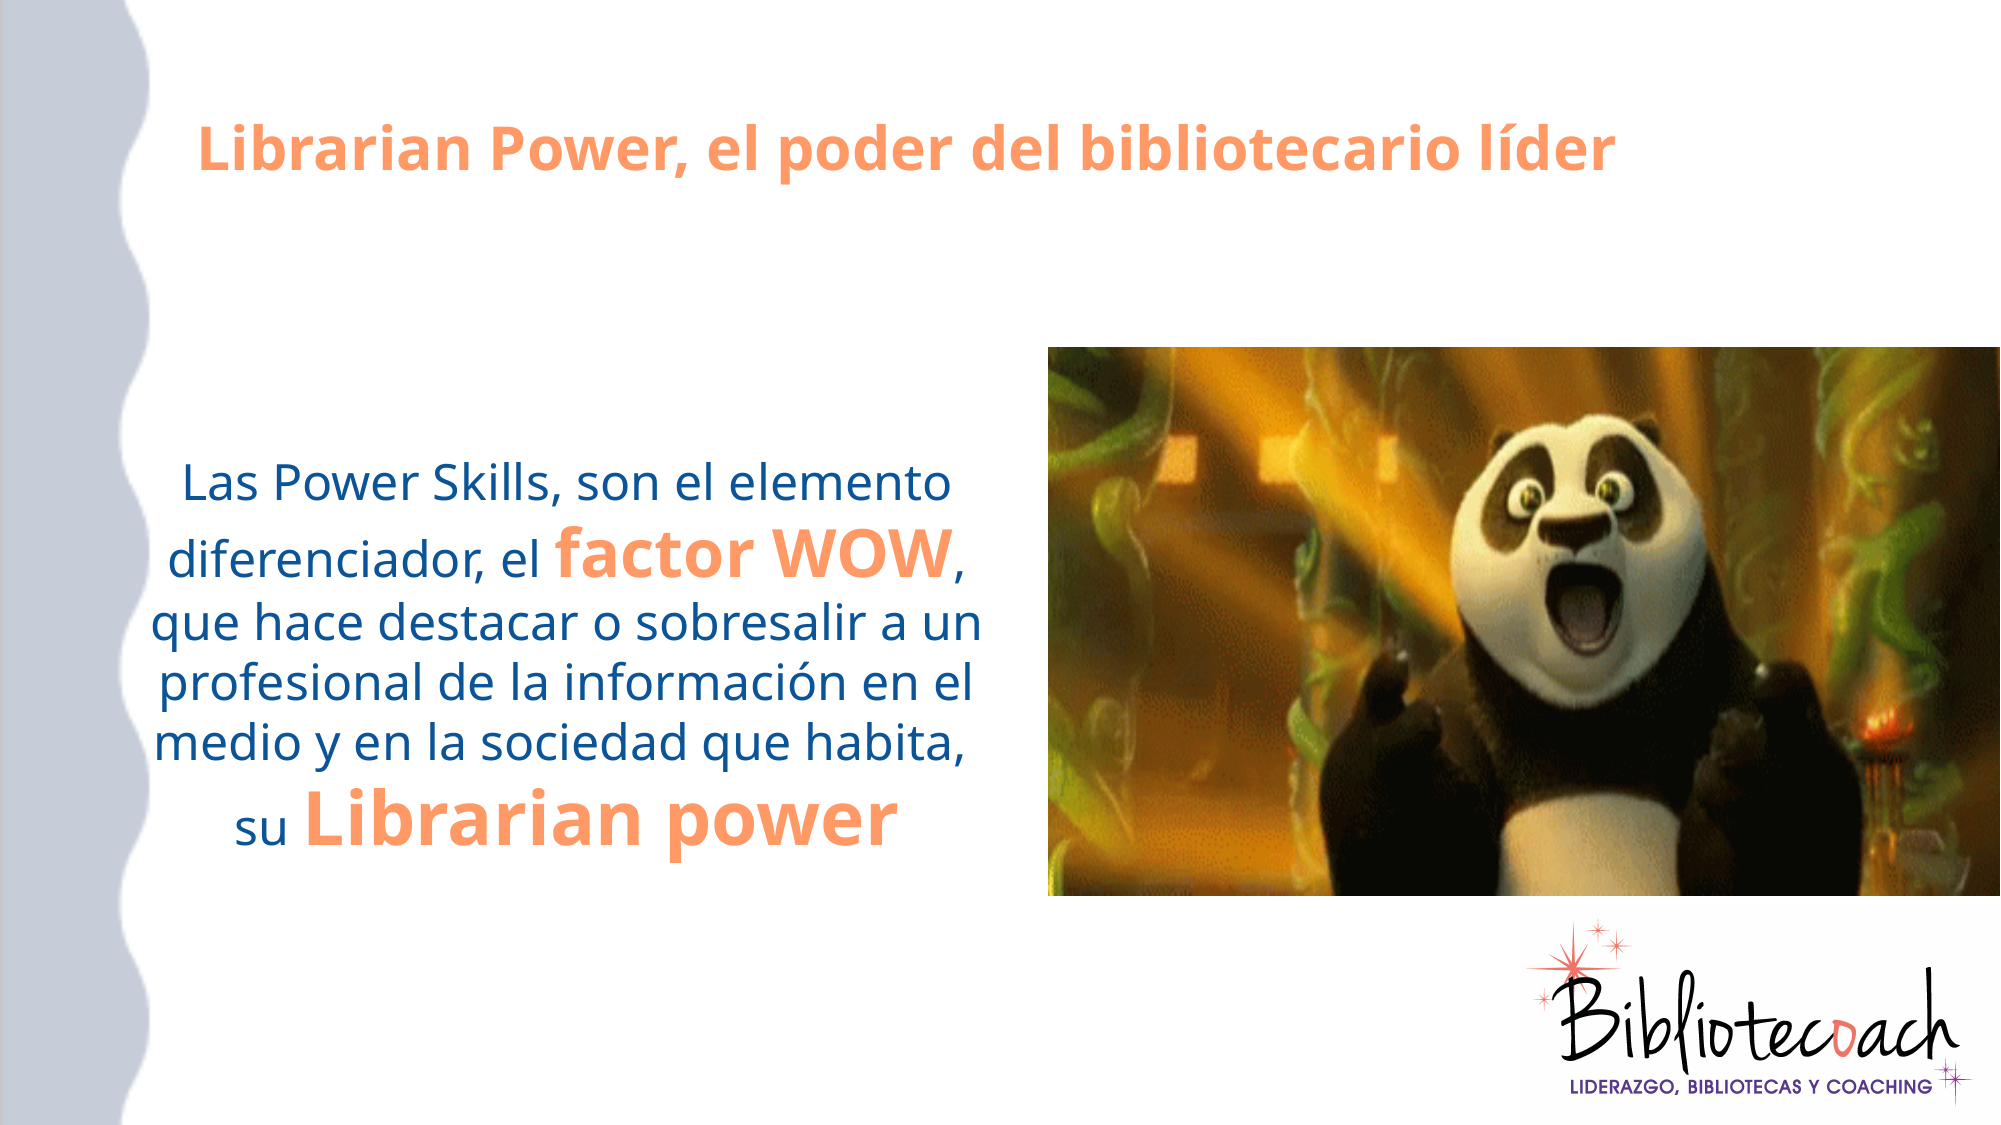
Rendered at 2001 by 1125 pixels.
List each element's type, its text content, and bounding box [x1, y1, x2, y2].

picture [1520, 906, 2000, 1125]
picture [1048, 347, 2000, 896]
picture [0, 0, 236, 1125]
text_box Librarian Power, el poder del bibliotecario líder [236, 52, 1633, 191]
text_box Las Power Skills, son el elemento diferenciador, el factor WOW, que hace destacar o sobresalir a un profesional de la información en el medio y en la sociedad que habita, su Librarian power [236, 442, 1017, 868]
